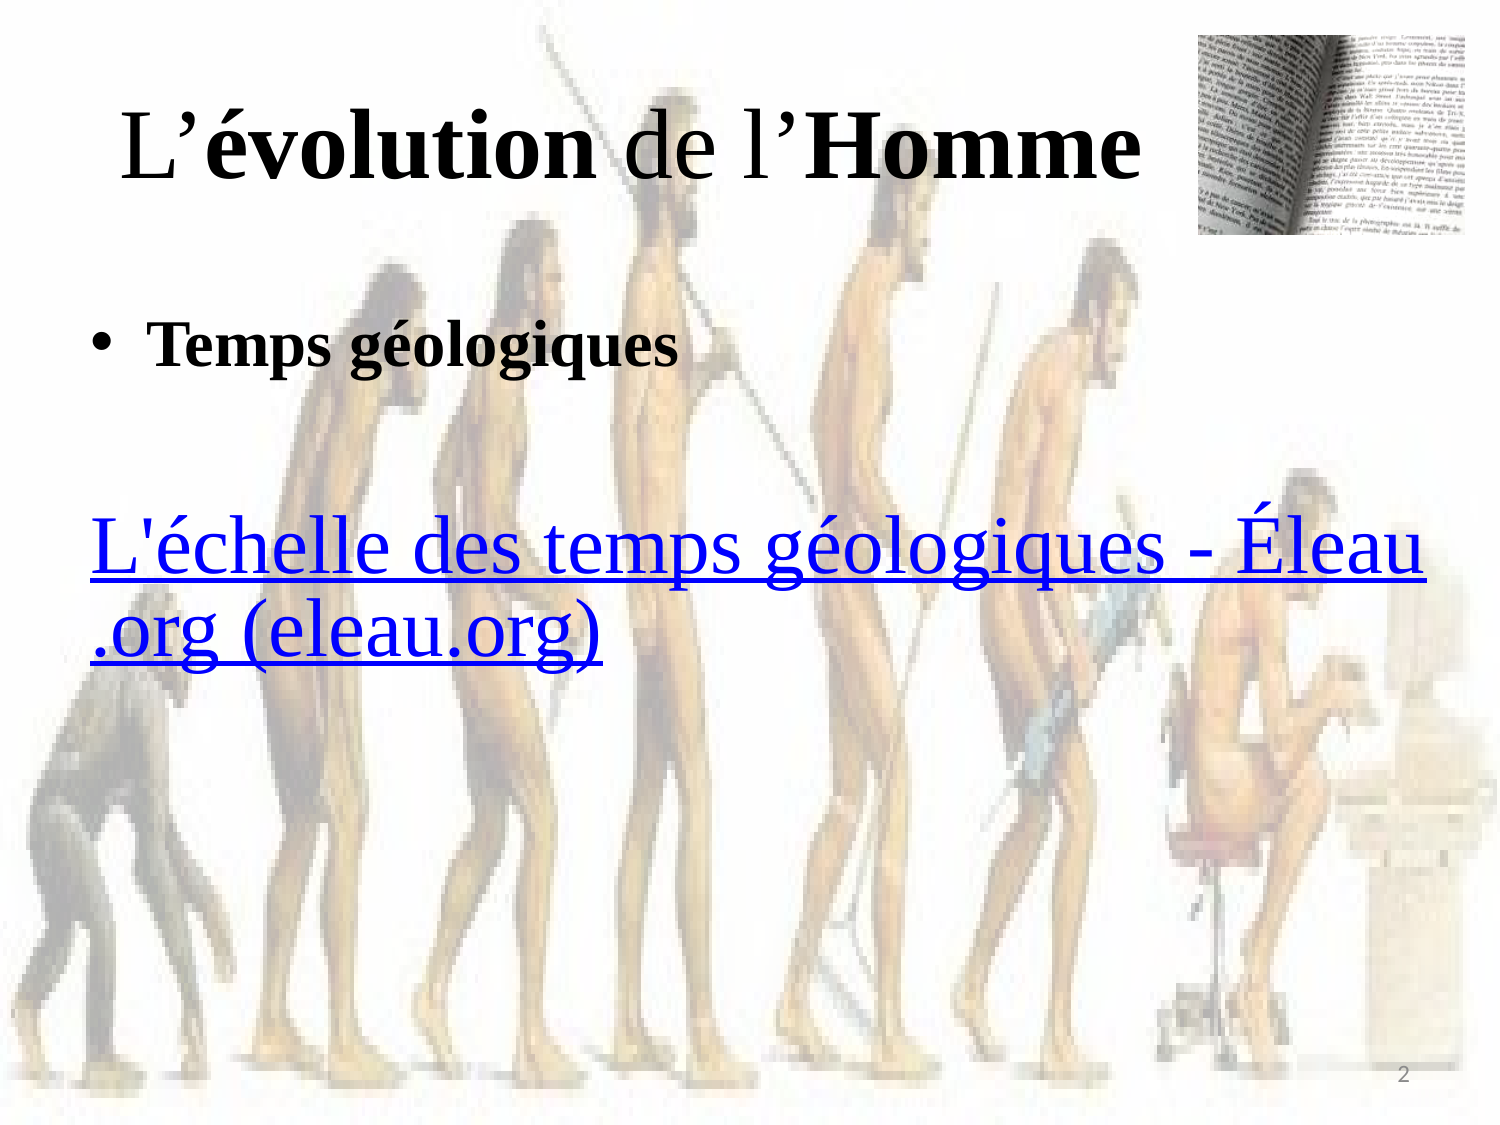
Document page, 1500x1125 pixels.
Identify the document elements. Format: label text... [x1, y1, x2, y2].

picture [1198, 34, 1466, 235]
title L’évolution de l’Homme [75, 45, 1188, 233]
slide_number 2 [1074, 1042, 1425, 1103]
list Temps géologiques L'échelle des temps géologiques - Éleau.org (eleau.org) [75, 292, 1459, 1080]
